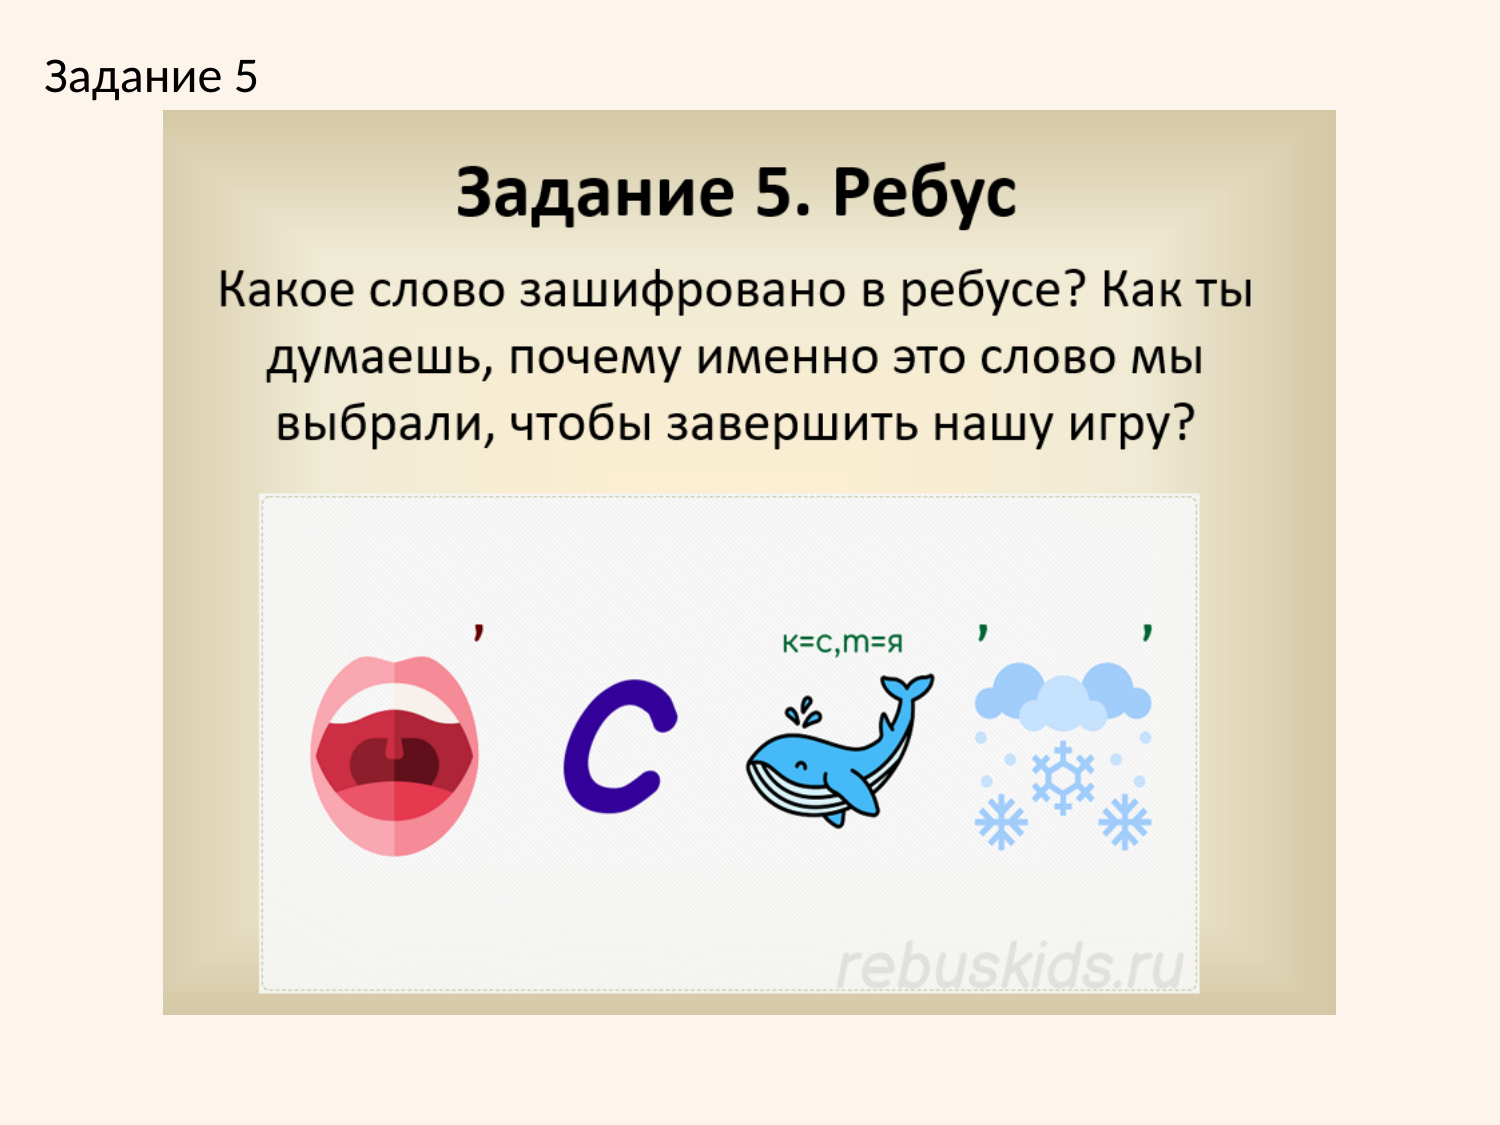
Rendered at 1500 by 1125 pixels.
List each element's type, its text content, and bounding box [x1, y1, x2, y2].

picture [163, 110, 1337, 1015]
text_box Задание 5 [29, 34, 1294, 110]
